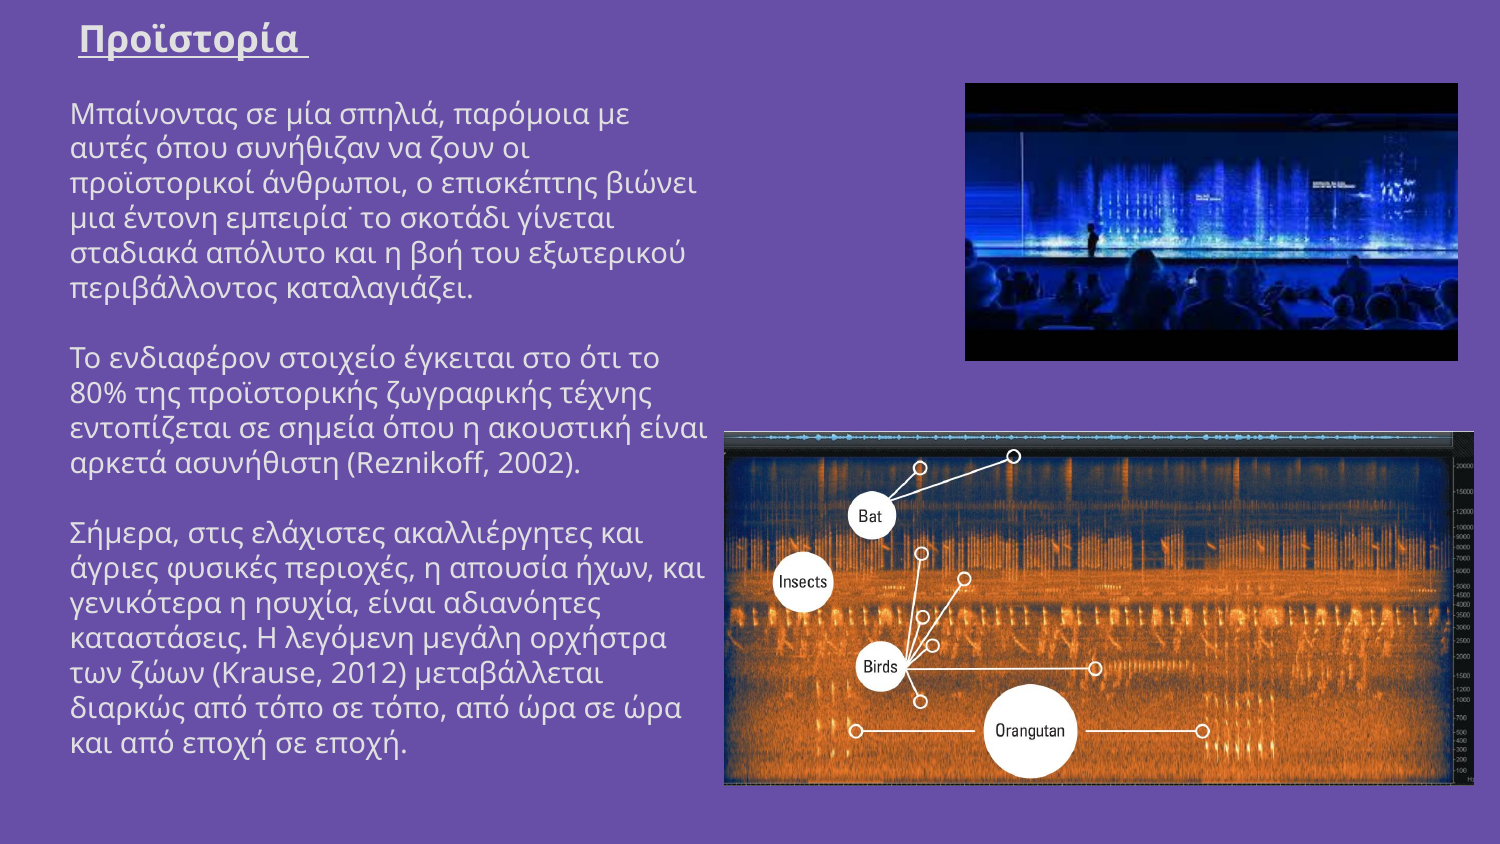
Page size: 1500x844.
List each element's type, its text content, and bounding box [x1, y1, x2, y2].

picture [964, 83, 1459, 361]
picture [723, 431, 1474, 786]
text_box Προϊστορία Μπαίνοντας σε μία σπηλιά, παρόμοια με αυτές όπου συνήθιζαν να ζουν οι προϊστορικοί άνθρωποι, ο επισκέπτης βιώνει μια έντονη εμπειρία˙ το σκοτάδι γίνεται σταδιακά απόλυτο και η βοή του εξωτερικού περιβάλλοντος καταλαγιάζει. Το ενδιαφέρον στοιχείο έγκειται στο ότι το 80% της προϊστορικής ζωγραφικής τέχνης εντοπίζεται σε σημεία όπου η ακουστική είναι αρκετά ασυνήθιστη (Reznikoff, 2002). Σήμερα, στις ελάχιστες ακαλλιέργητες και άγριες φυσικές περιοχές, η απουσία ήχων, και γενικότερα η ησυχία, είναι αδιανόητες καταστάσεις. Η λεγόμενη μεγάλη ορχήστρα των ζώων (Krause, 2012) μεταβάλλεται διαρκώς από τόπο σε τόπο, από ώρα σε ώρα και από εποχή σε εποχή. [0, 0, 729, 775]
